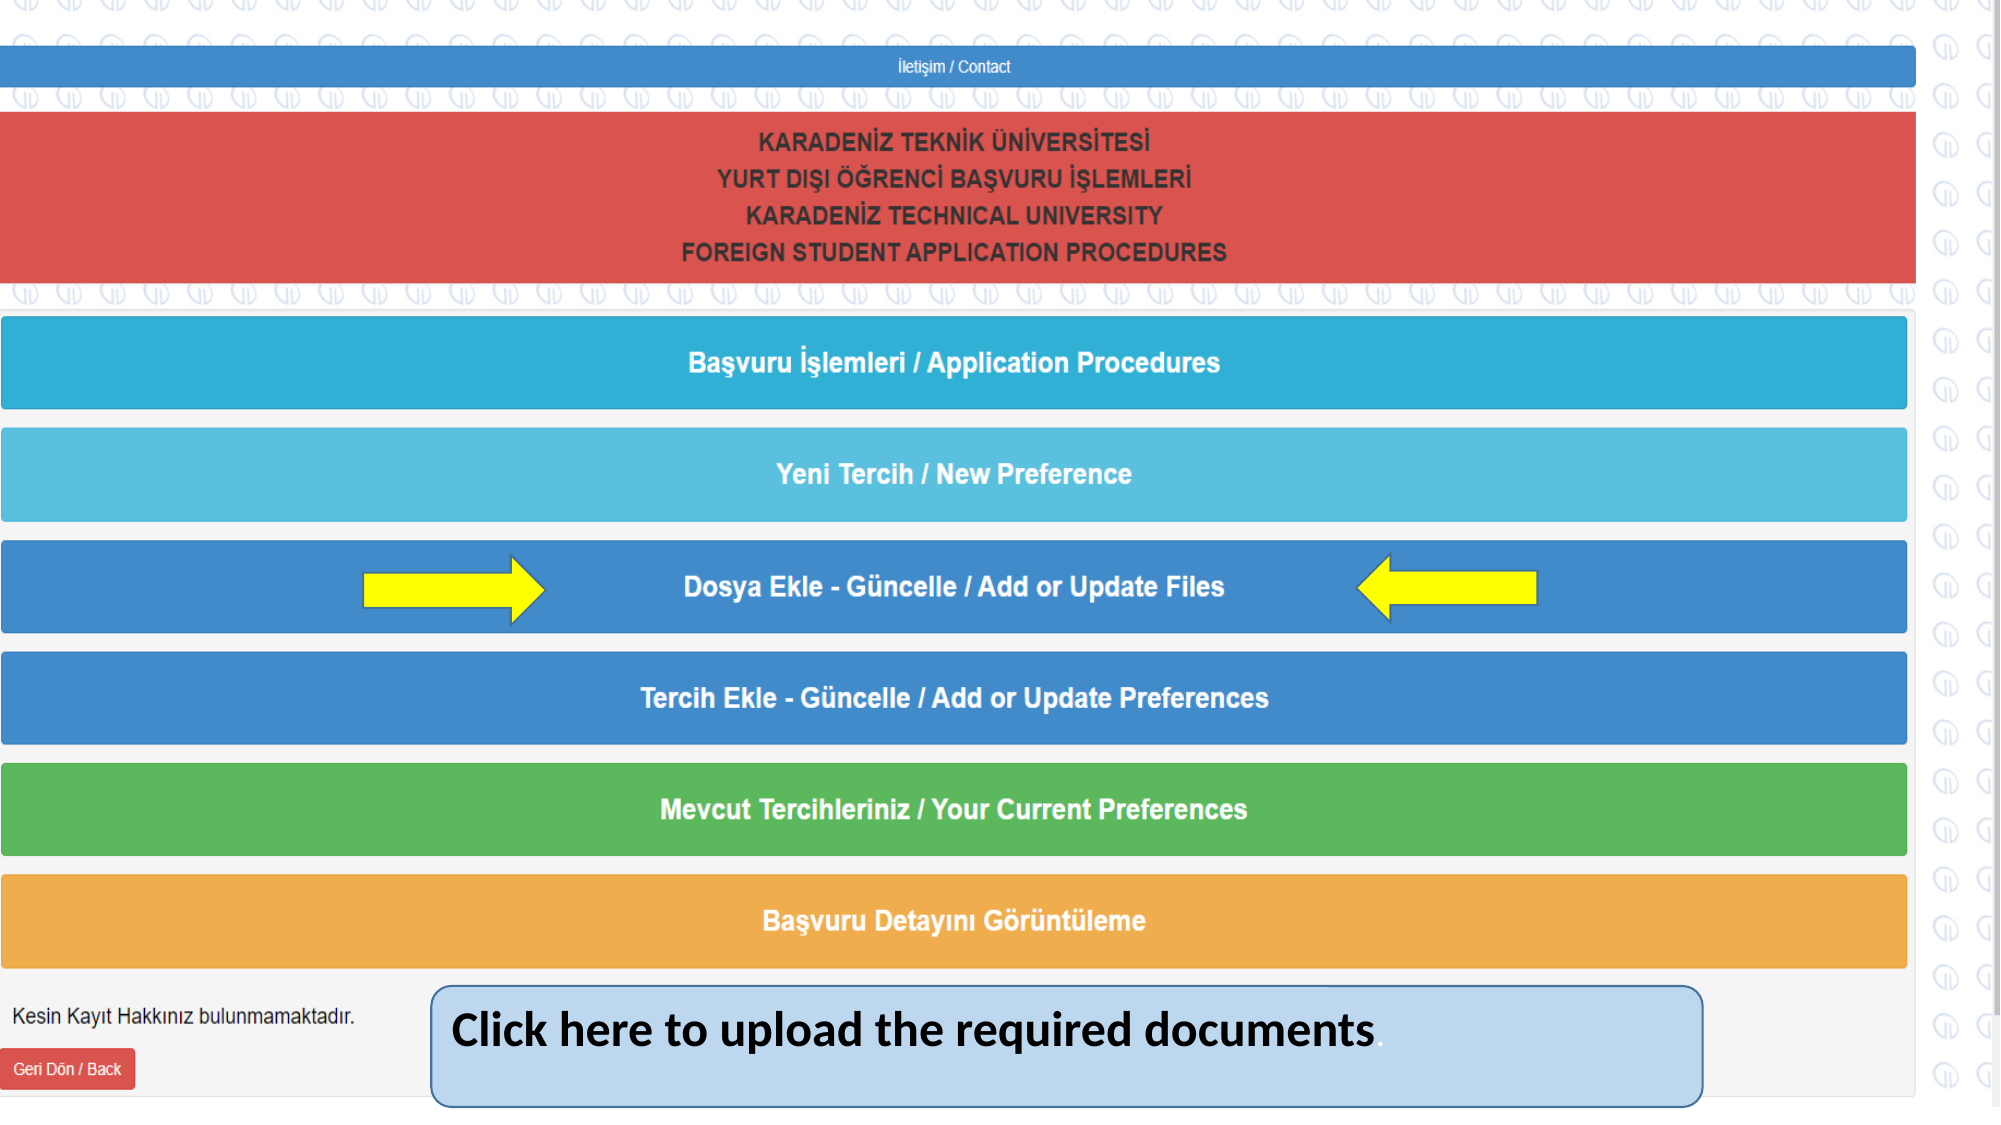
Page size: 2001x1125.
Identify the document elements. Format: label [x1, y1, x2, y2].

list [0, 0, 2000, 1107]
